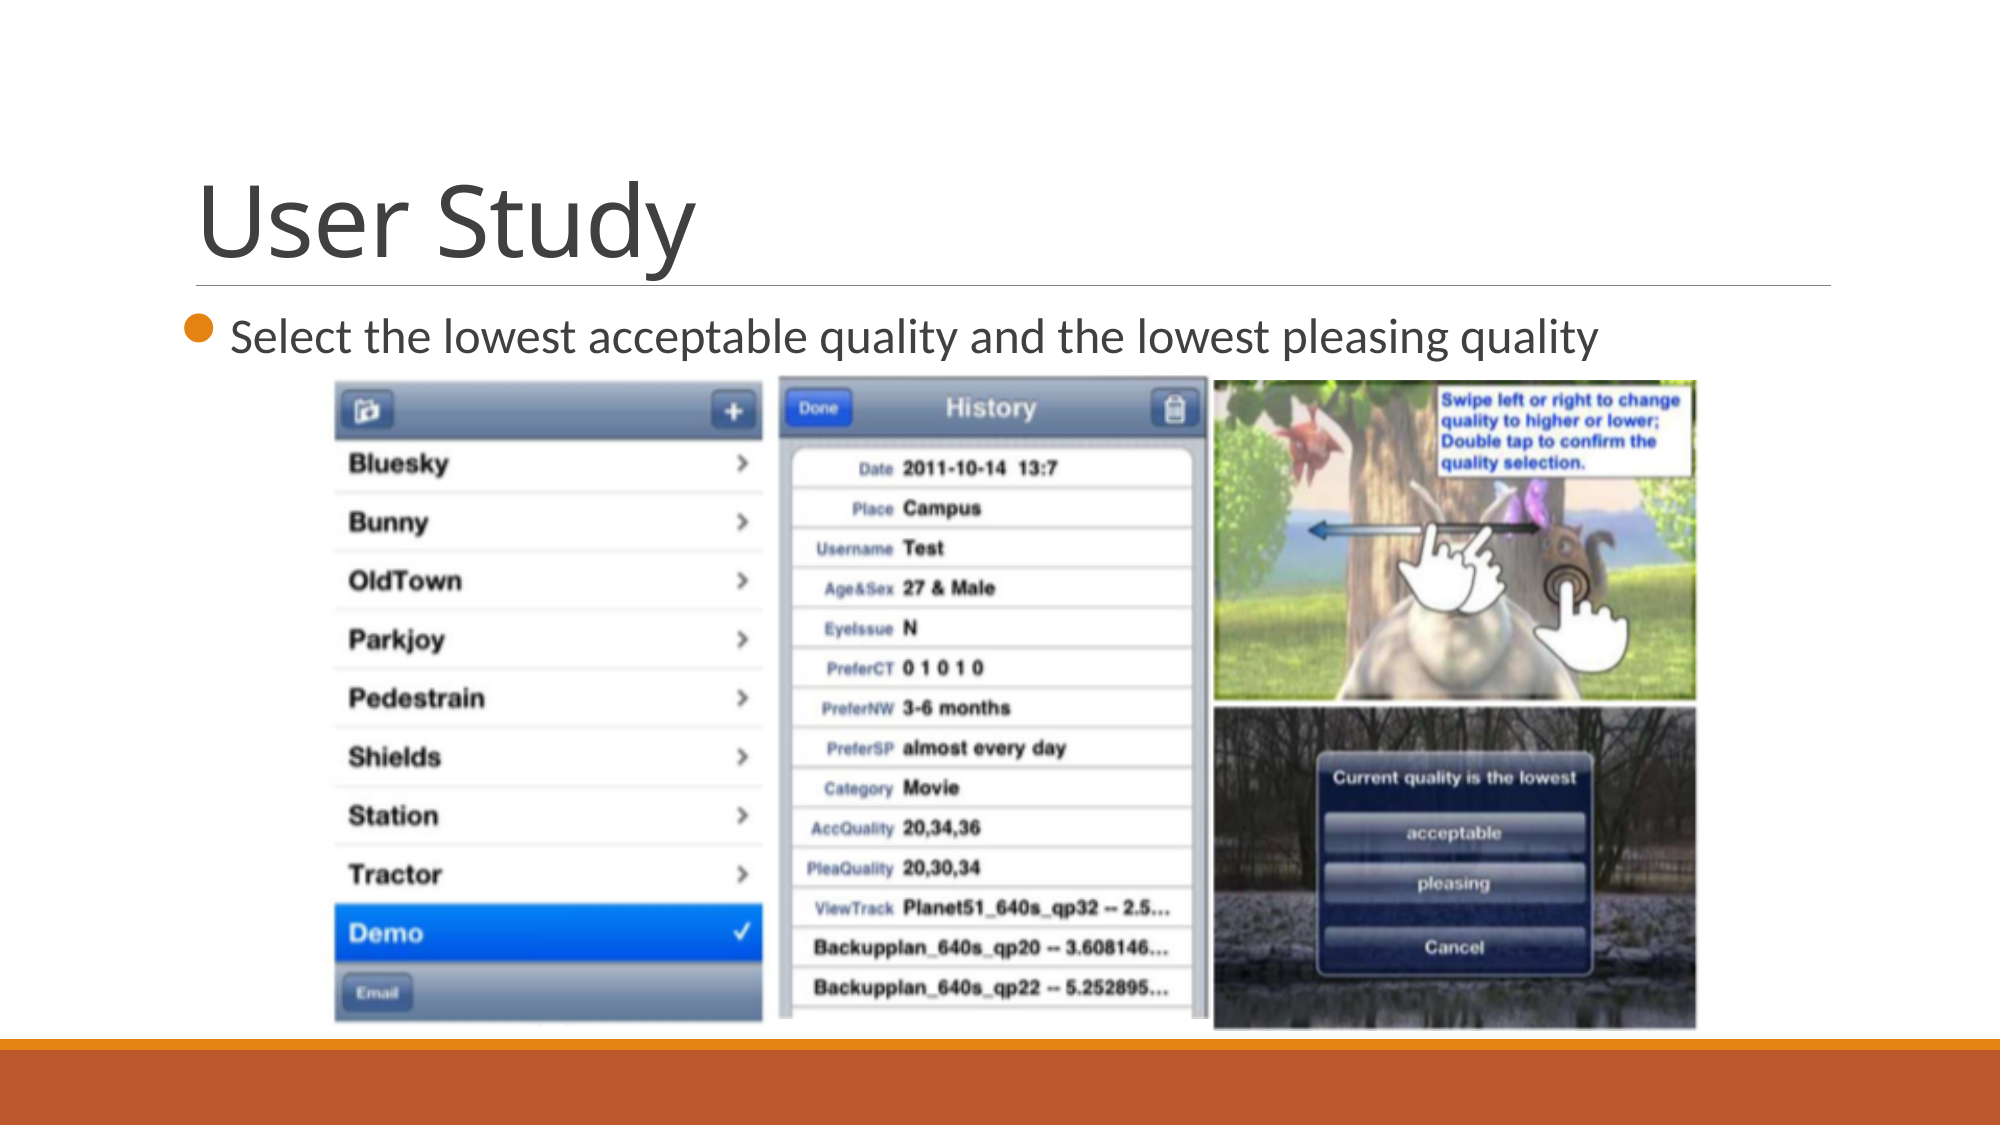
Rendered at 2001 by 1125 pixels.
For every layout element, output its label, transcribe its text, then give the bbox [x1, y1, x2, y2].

picture [316, 364, 1699, 1031]
title User Study [180, 47, 1830, 285]
list Select the lowest acceptable quality and the lowest pleasing quality [180, 302, 1830, 963]
